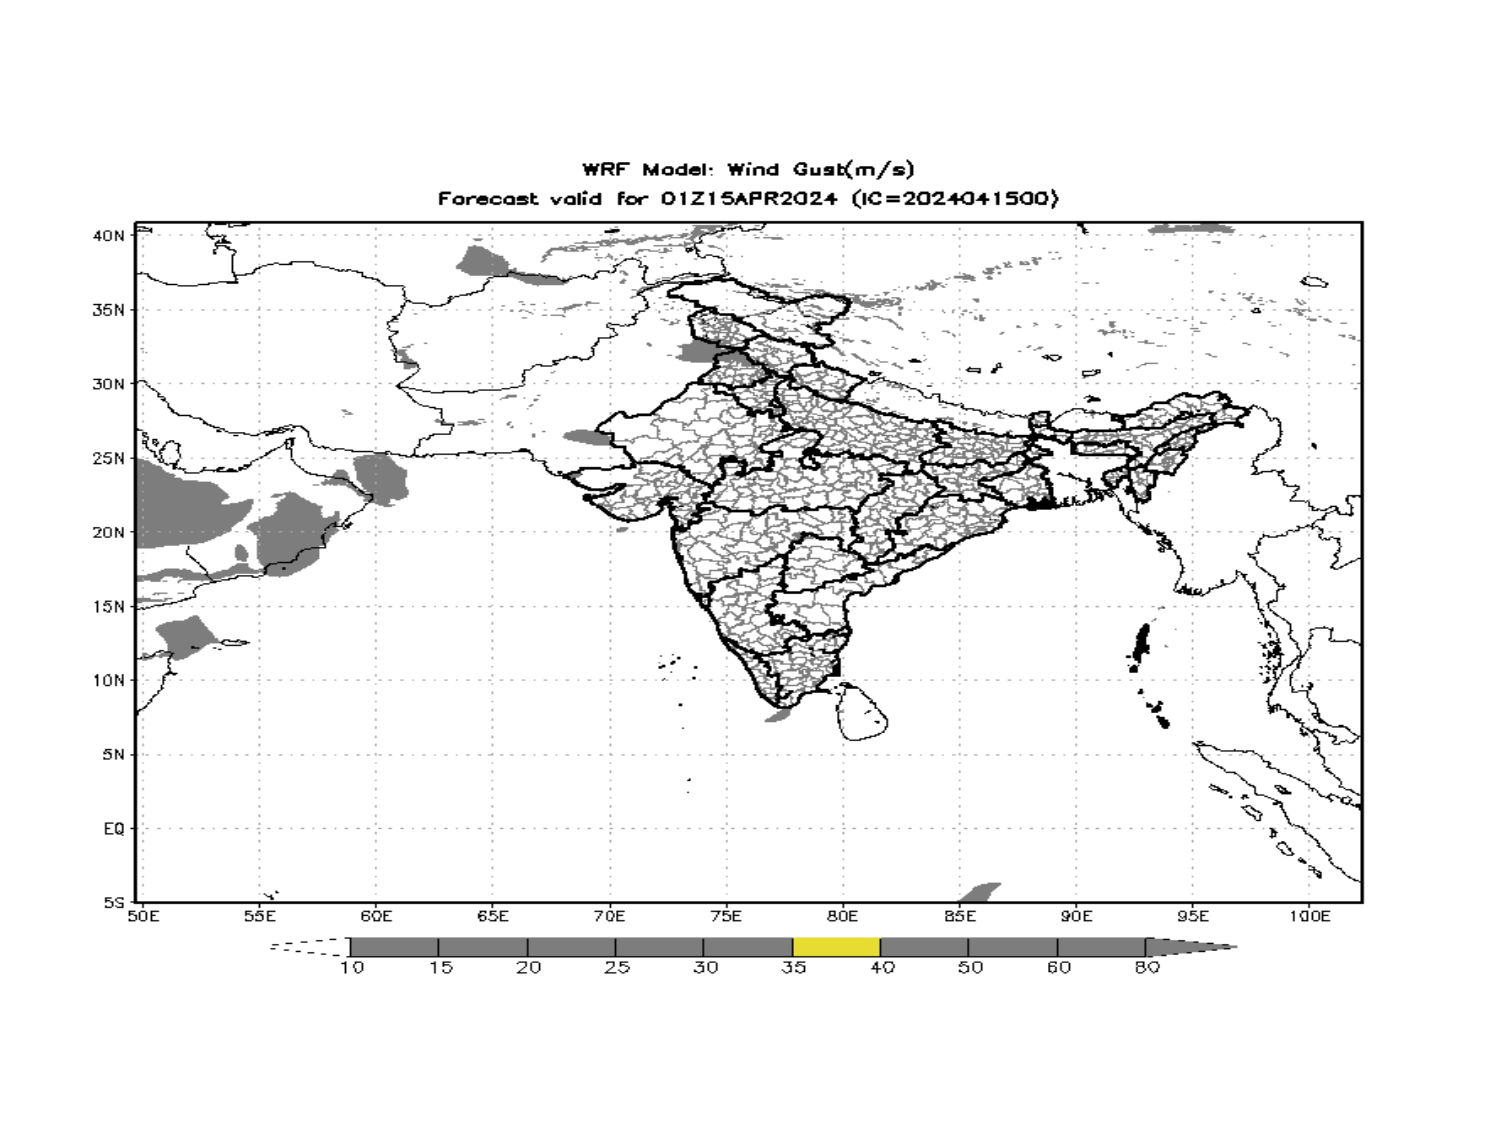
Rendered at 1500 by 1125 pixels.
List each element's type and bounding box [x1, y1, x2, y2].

picture [74, 149, 1426, 976]
